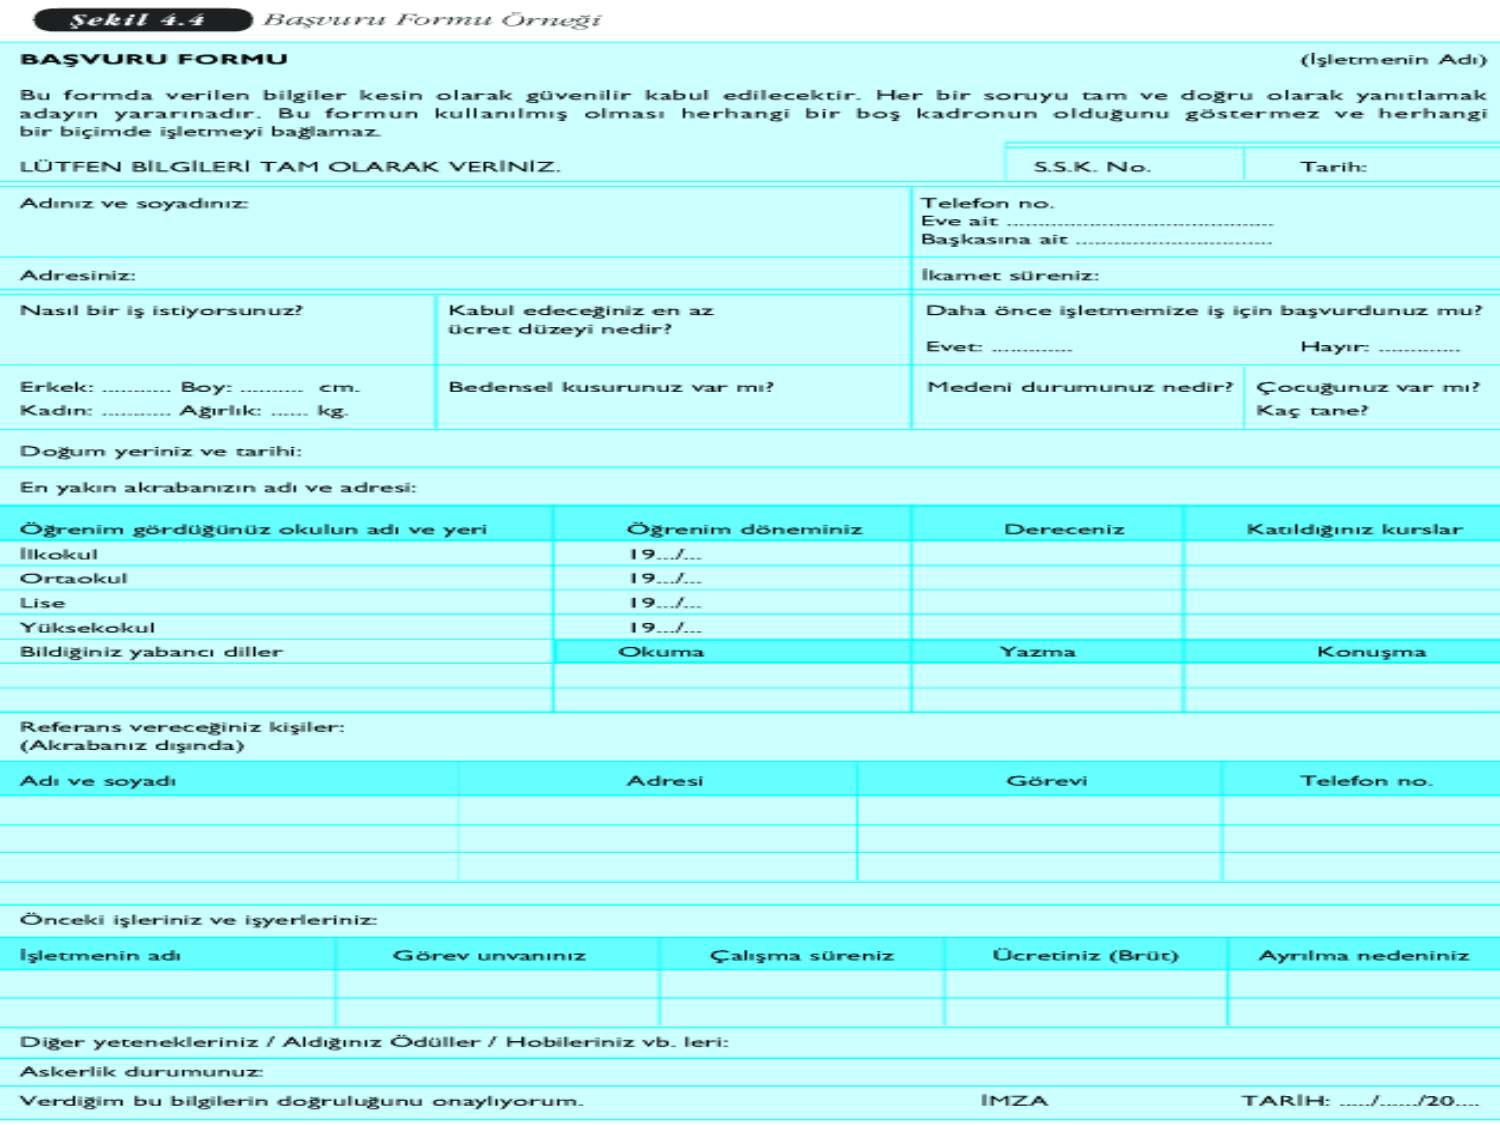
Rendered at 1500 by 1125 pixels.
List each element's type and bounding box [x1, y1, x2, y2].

list [0, 0, 1500, 1125]
